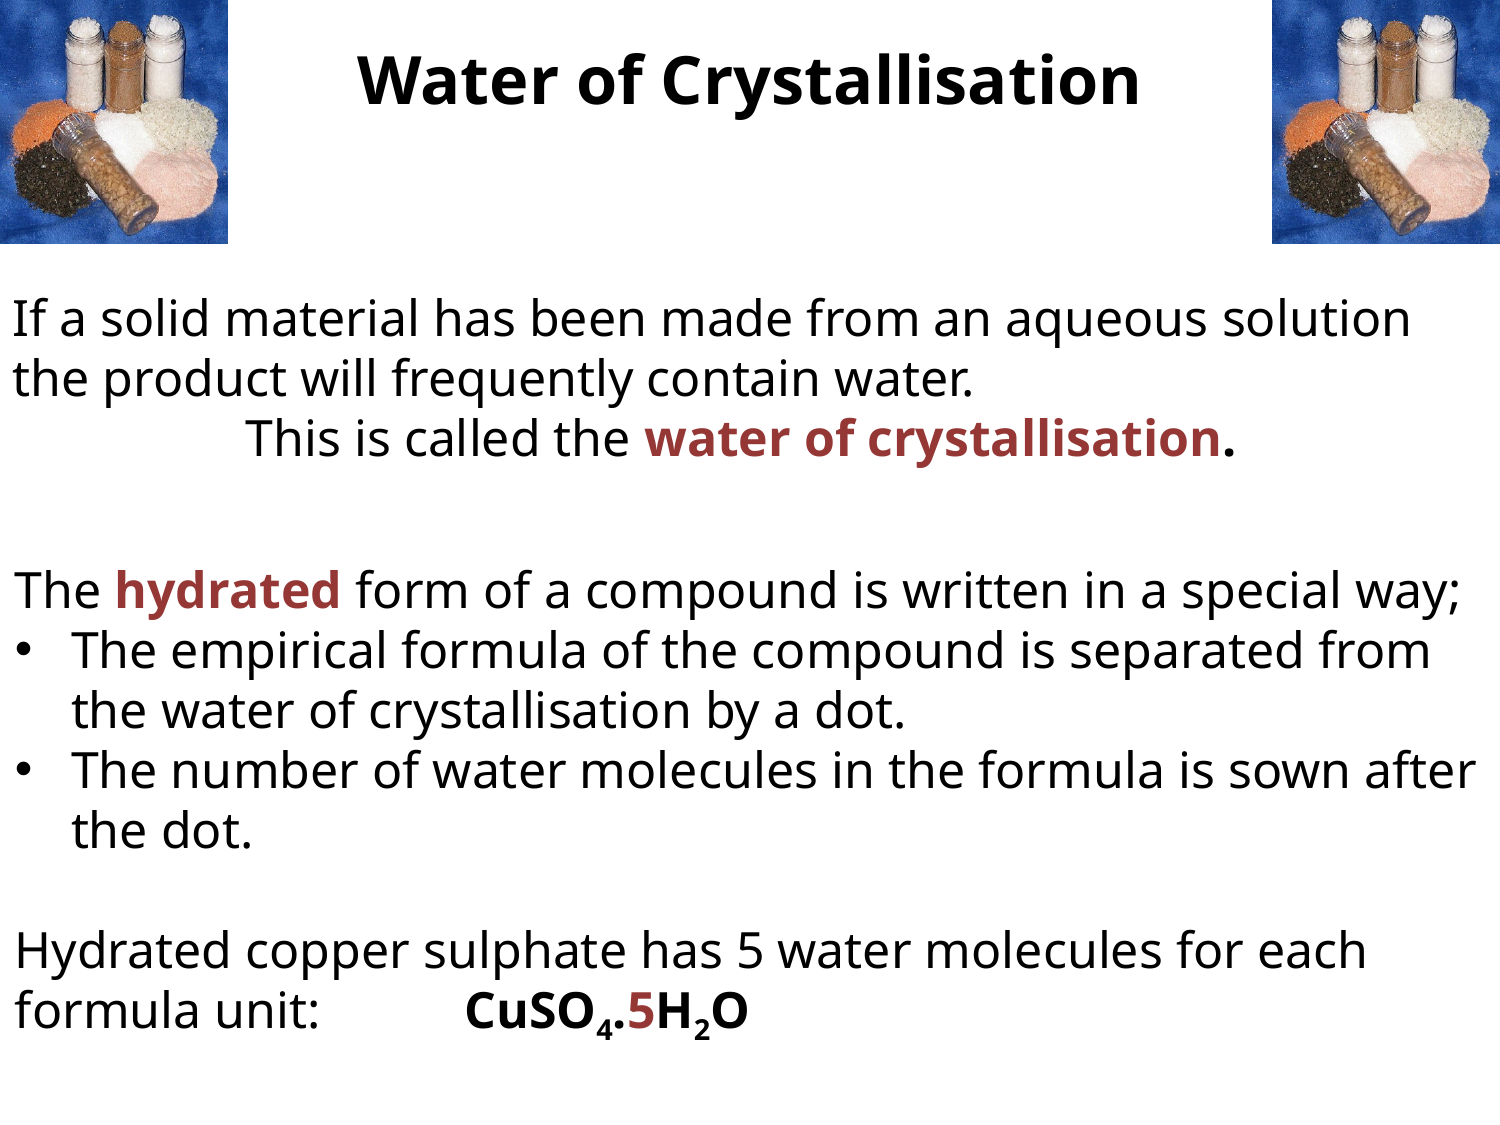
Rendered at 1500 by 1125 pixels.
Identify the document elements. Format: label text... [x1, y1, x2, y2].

picture [1272, 0, 1500, 244]
picture [0, 0, 228, 244]
text_box The hydrated form of a compound is written in a special way; The empirical formula of the compound is separated from the water of crystallisation by a dot. The number of water molecules in the formula is sown after the dot. Hydrated copper sulphate has 5 water molecules for each formula unit: CuSO4.5H2O [0, 550, 1500, 1054]
text_box Water of Crystallisation [232, 30, 1267, 126]
text_box If a solid material has been made from an aqueous solution the product will frequently contain water. This is called the water of crystallisation. [0, 278, 1498, 474]
